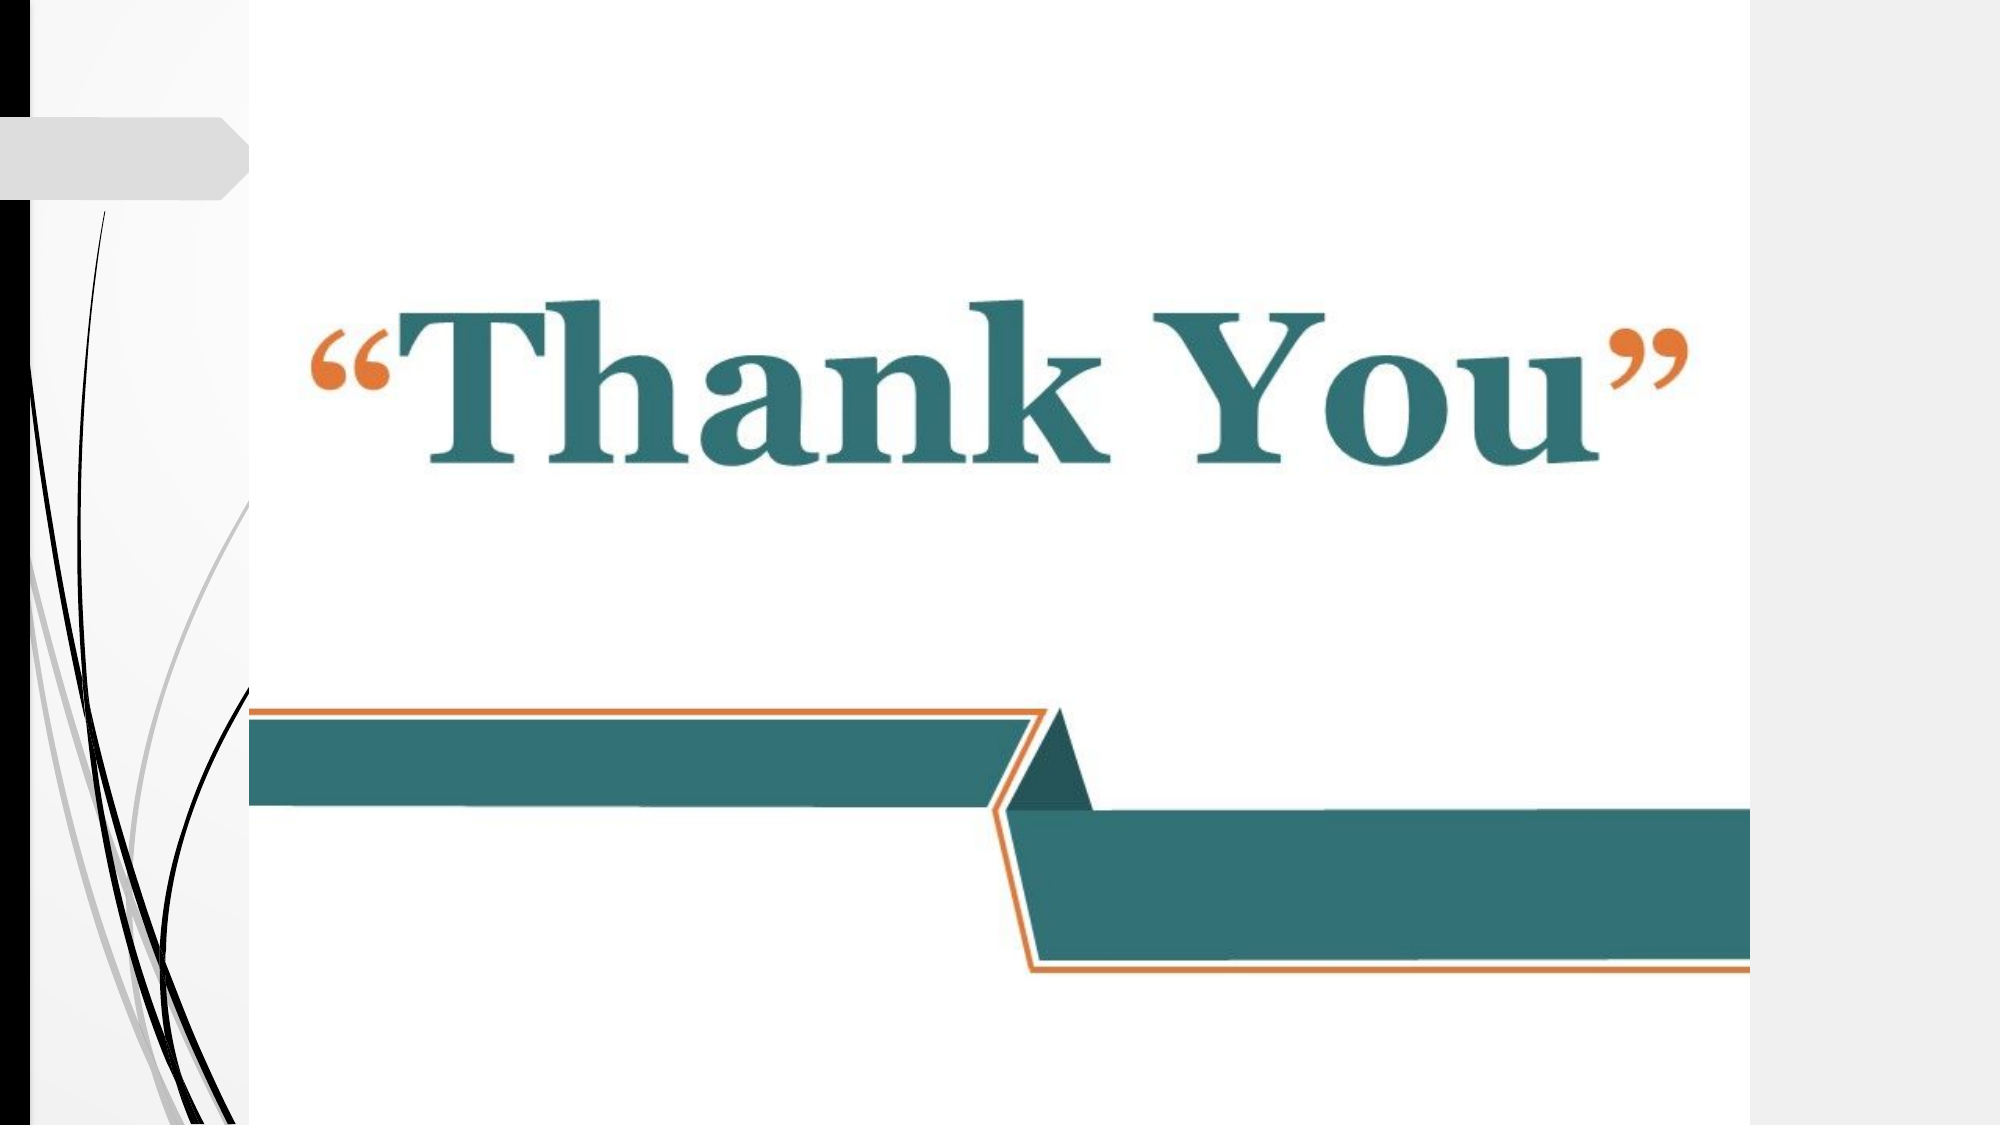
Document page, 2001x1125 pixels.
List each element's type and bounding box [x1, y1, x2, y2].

picture [249, 0, 1751, 1125]
